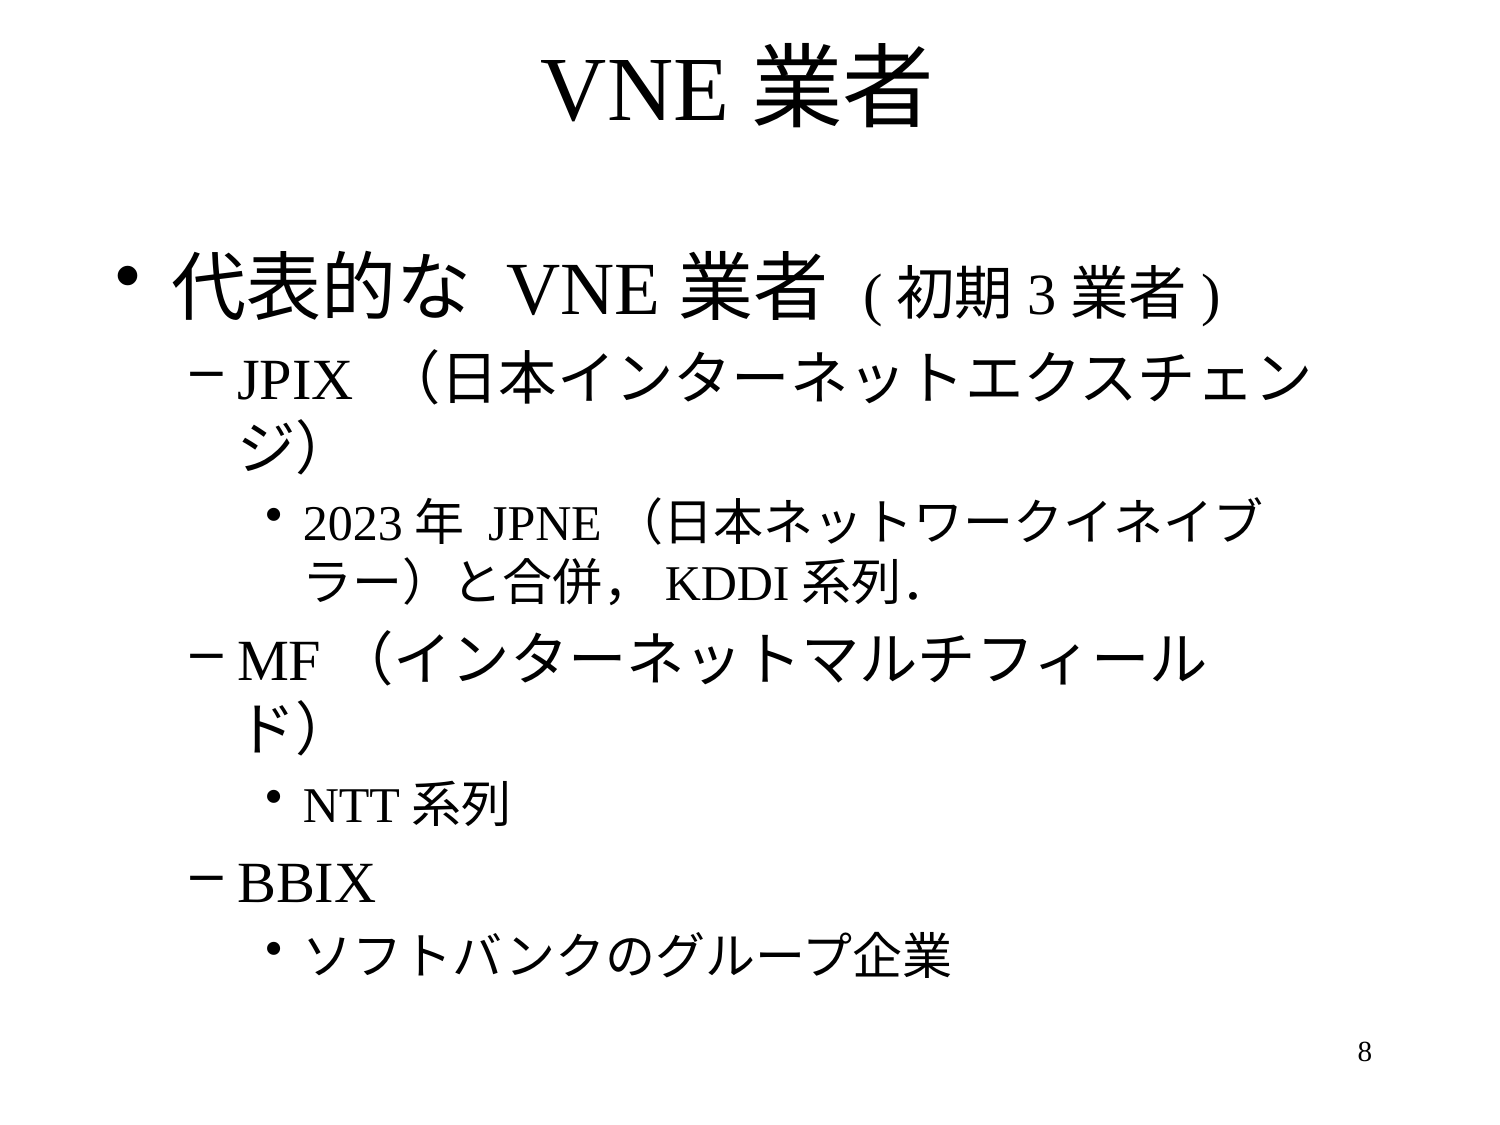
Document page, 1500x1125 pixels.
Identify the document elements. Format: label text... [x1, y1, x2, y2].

list 代表的な VNE業者 (初期3業者) JPIX （日本インターネットエクスチェンジ） 2023年 JPNE（日本ネットワークイネイブラー）と合併，KDDI系列． MF（インターネットマルチフィールド） NTT系列 BBIX ソフトバンクのグループ企業 [100, 231, 1330, 929]
title VNE業者 [100, 18, 1376, 150]
slide_number 8 [1074, 1024, 1388, 1101]
